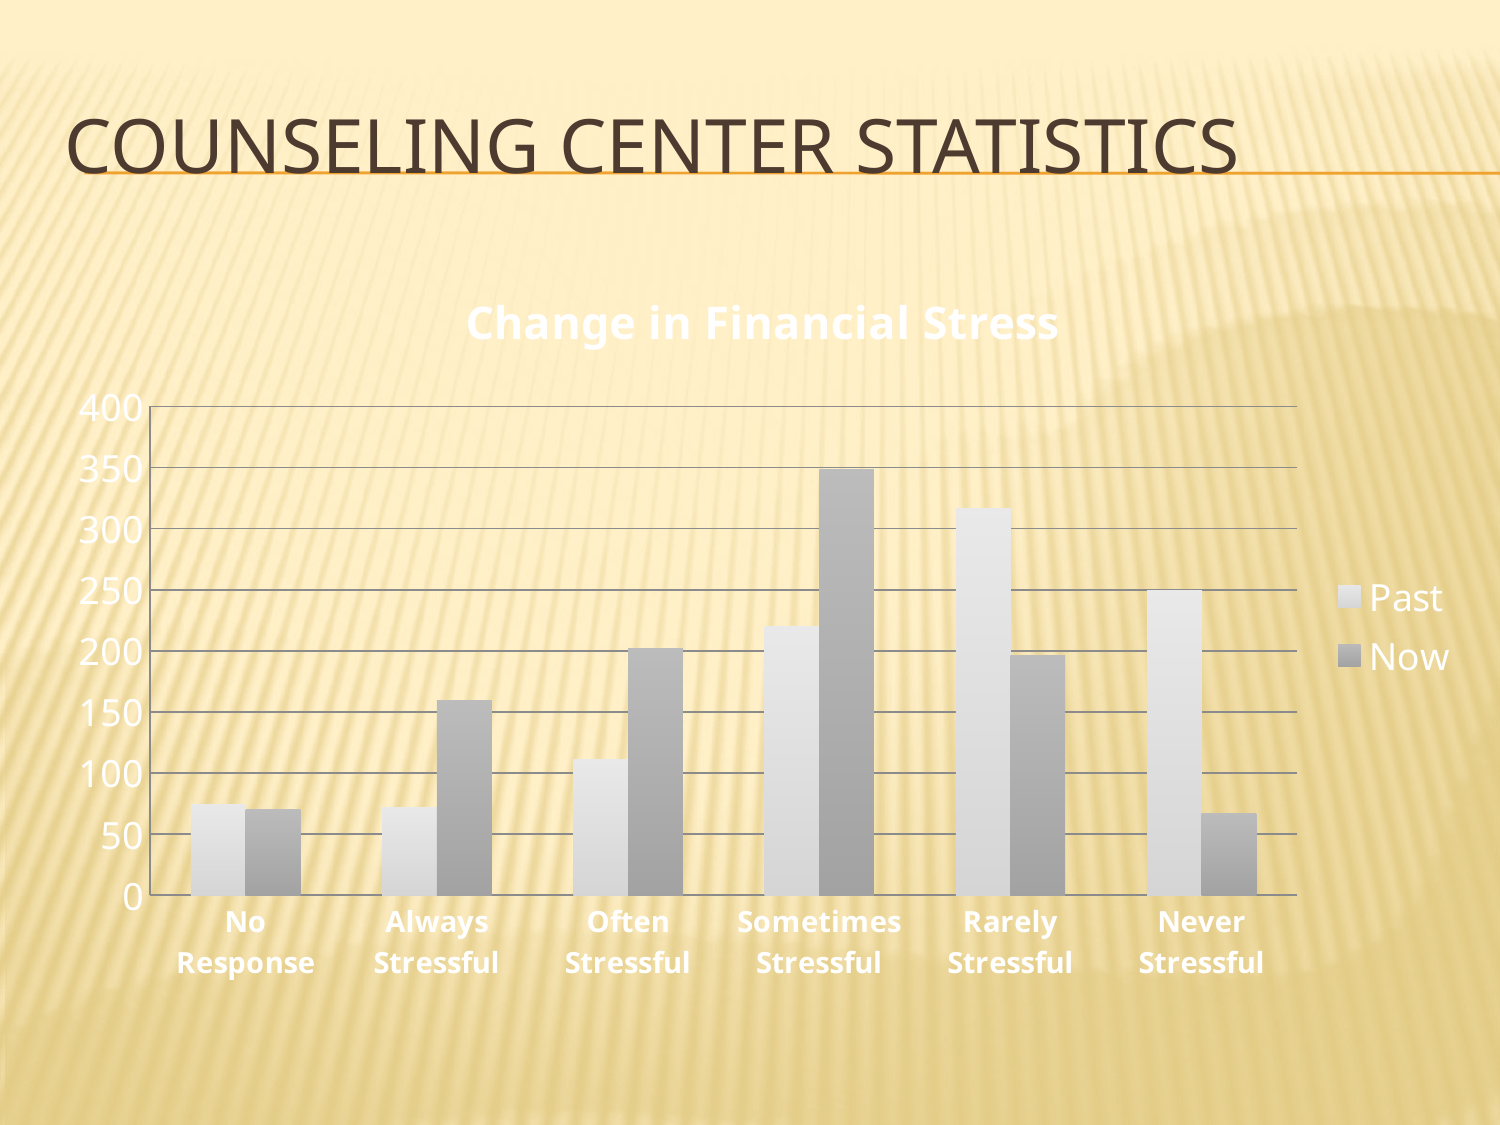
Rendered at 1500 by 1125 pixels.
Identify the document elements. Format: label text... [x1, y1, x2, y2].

chart [49, 254, 1476, 998]
title Counseling Center Statistics [50, 75, 1475, 213]
